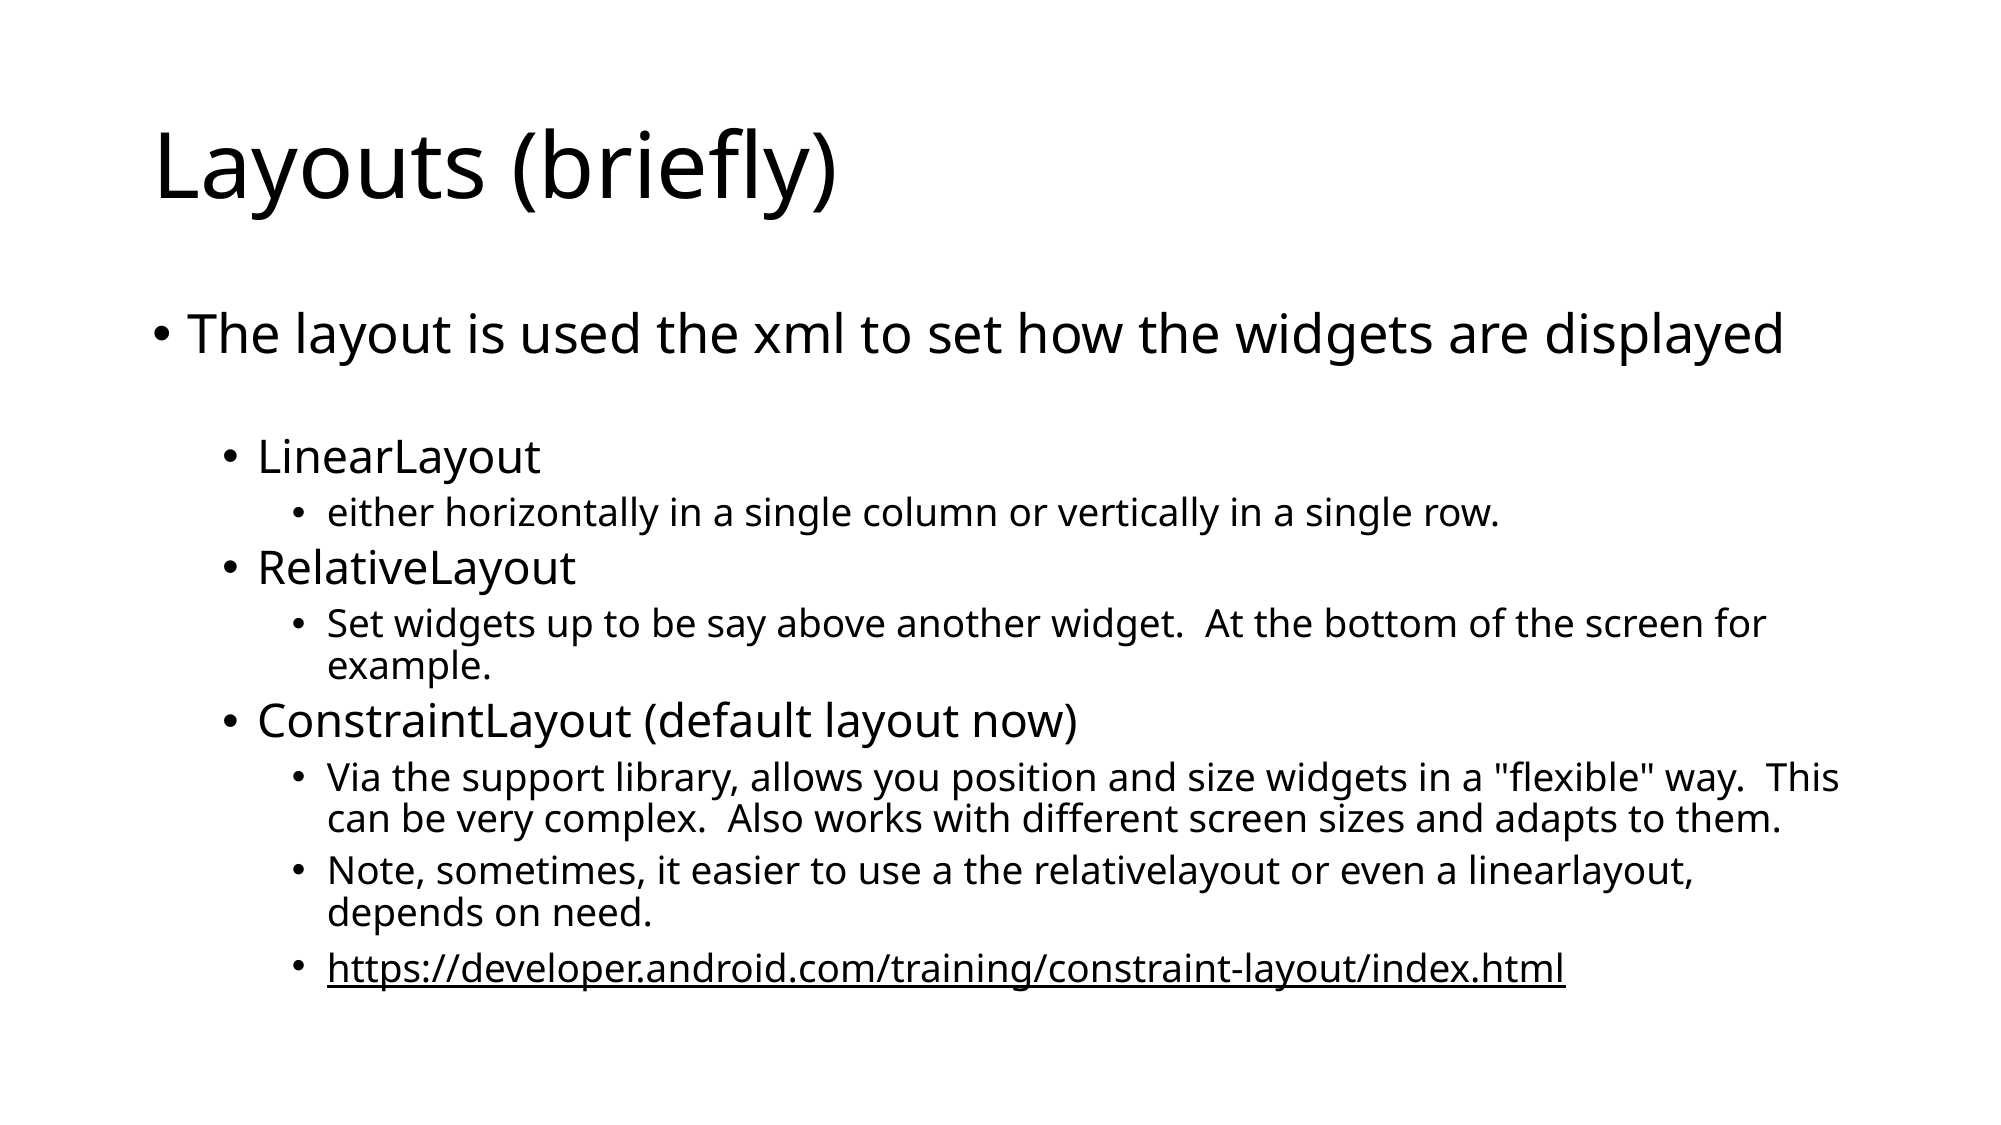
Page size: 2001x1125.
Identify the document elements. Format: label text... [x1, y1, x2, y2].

title Layouts (briefly) [137, 59, 1863, 278]
list The layout is used the xml to set how the widgets are displayed LinearLayout either horizontally in a single column or vertically in a single row. RelativeLayout Set widgets up to be say above another widget. At the bottom of the screen for example. ConstraintLayout (default layout now) Via the support library, allows you position and size widgets in a "flexible" way. This can be very complex. Also works with different screen sizes and adapts to them. Note, sometimes, it easier to use a the relativelayout or even a linearlayout, depends on need. https://developer.android.com/training/constraint-layout/index.html [137, 299, 1863, 1014]
